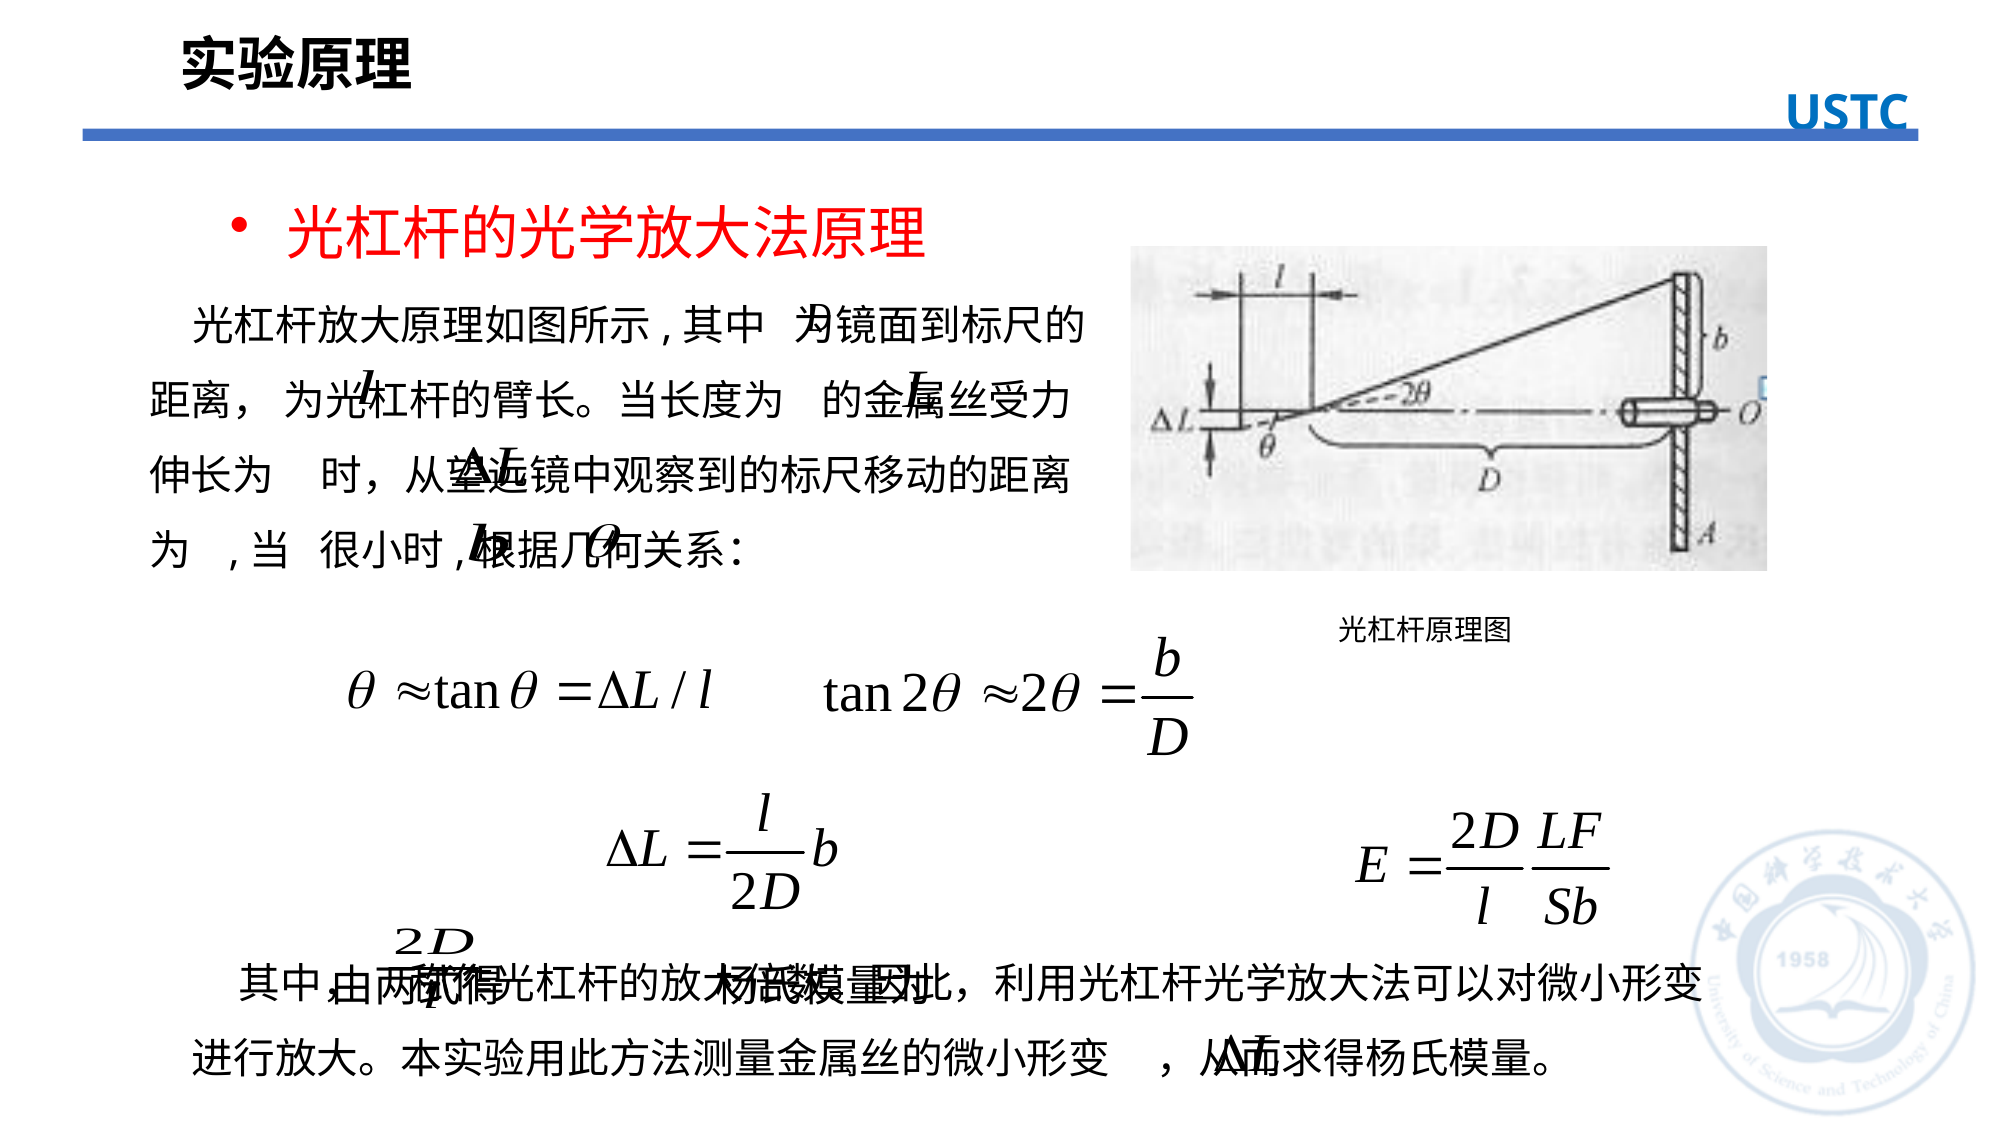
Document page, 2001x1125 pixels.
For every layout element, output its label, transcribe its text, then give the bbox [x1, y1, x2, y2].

text_box 光杠杆放大原理如图所示,其中 为镜面到标尺的距离， 为光杠杆的臂长。当长度为 的金属丝受力伸长为 时，从望远镜中观察到的标尺移动的距离为 ,当 很小时,根据几何关系： [134, 266, 1102, 582]
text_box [1203, 1021, 1293, 1081]
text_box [573, 512, 634, 570]
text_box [444, 433, 541, 493]
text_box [82, 72, 2000, 149]
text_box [1130, 246, 1768, 627]
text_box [800, 293, 838, 338]
text_box 光杠杆的光学放大法原理 [214, 188, 1603, 924]
text_box 实验原理 [164, 19, 428, 72]
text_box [454, 512, 531, 576]
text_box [378, 857, 491, 1019]
picture [1683, 826, 1987, 1125]
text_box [890, 358, 951, 417]
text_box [345, 359, 390, 417]
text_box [316, 615, 1654, 944]
text_box 其中， 称作光杠杆的放大倍数。因此，利用光杠杆光学放大法可以对微小形变进行放大。本实验用此方法测量金属丝的微小形变 ，从而求得杨氏模量。 [176, 924, 1751, 1090]
